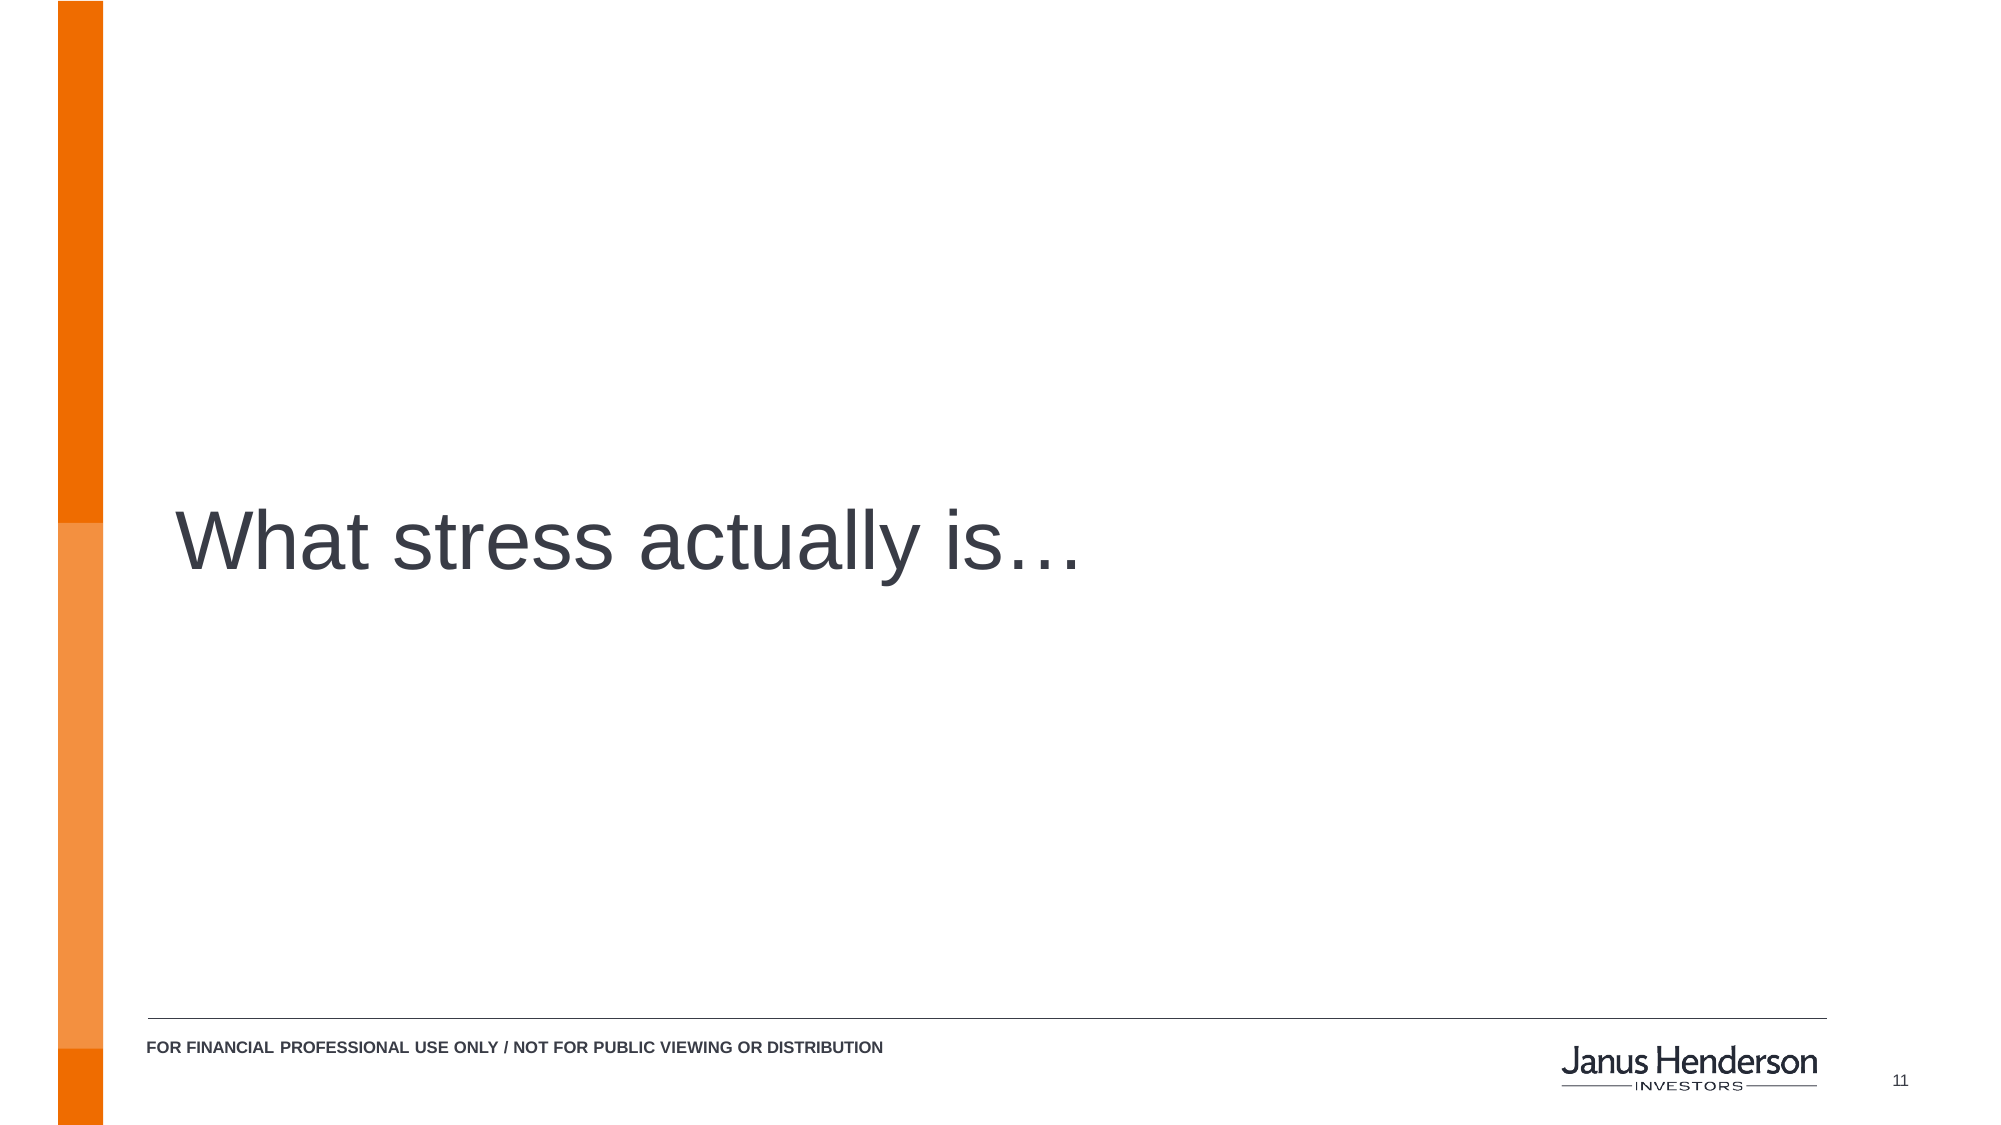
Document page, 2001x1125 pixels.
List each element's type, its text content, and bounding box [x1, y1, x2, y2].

picture [1533, 1016, 1845, 1119]
title What stress actually is… [173, 484, 1090, 674]
slide_number 10 [1885, 1069, 1920, 1125]
footer FOR FINANCIAL PROFESSIONAL USE ONLY / NOT FOR PUBLIC VIEWING OR DISTRIBUTION [144, 1036, 891, 1125]
